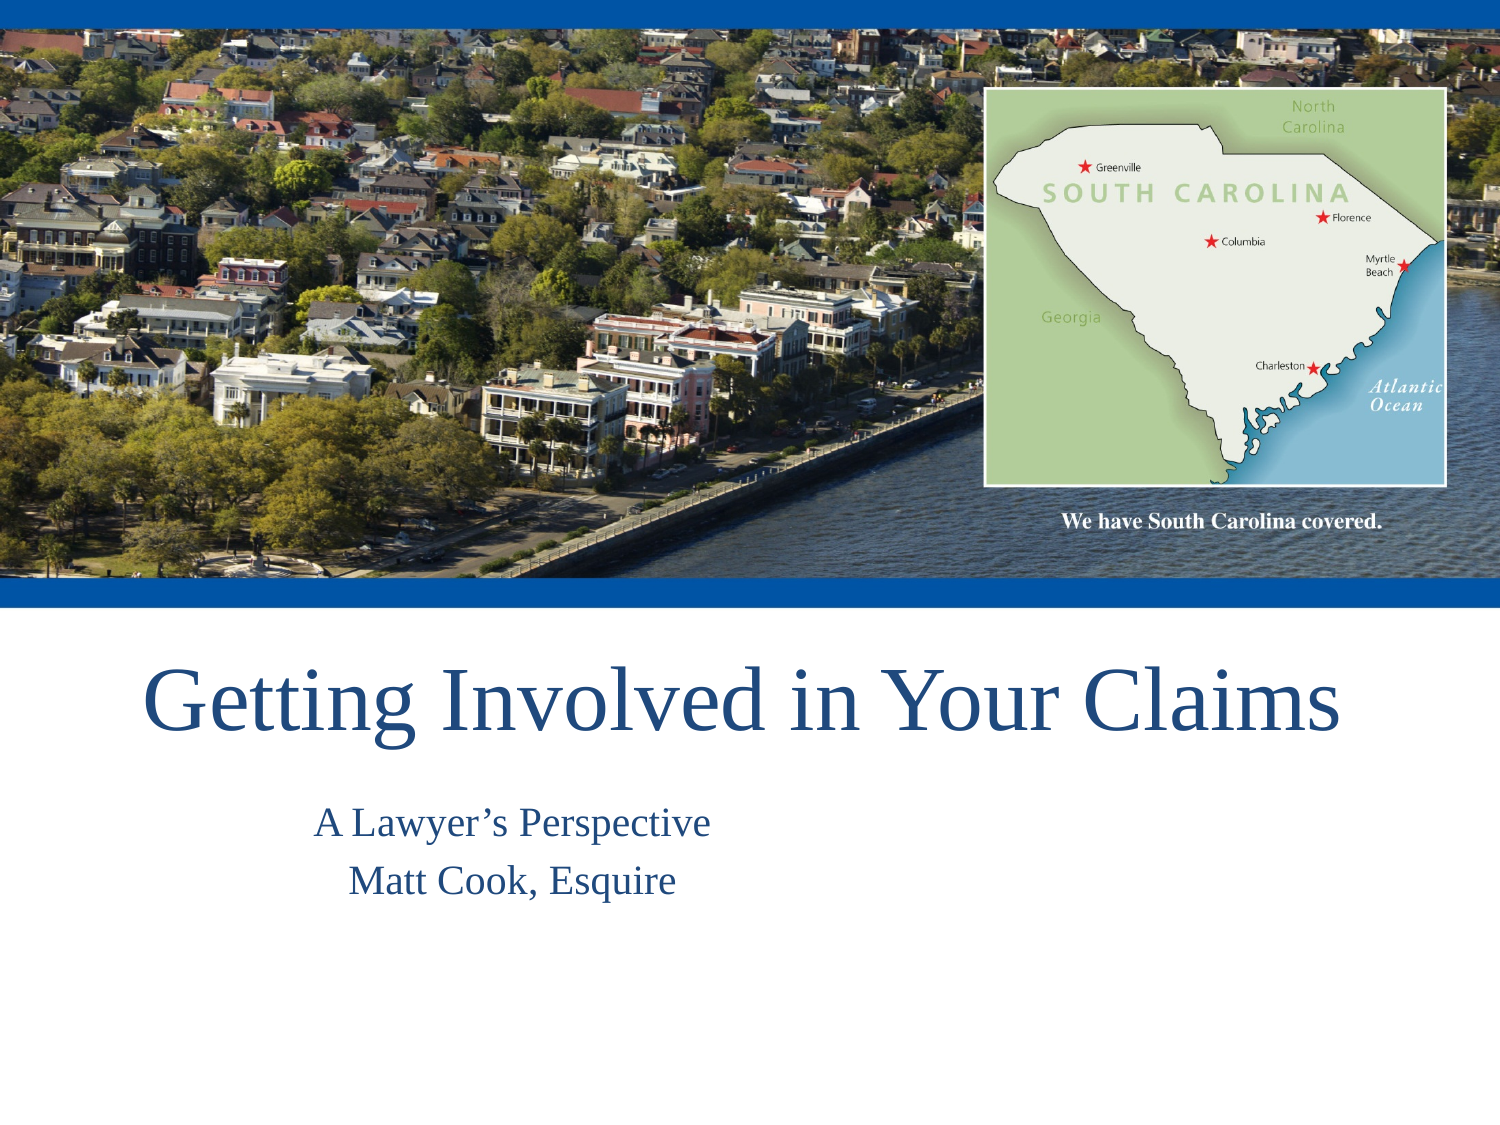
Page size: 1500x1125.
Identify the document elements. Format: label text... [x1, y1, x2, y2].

title Getting Involved in Your Claims [112, 612, 1375, 775]
picture [0, 0, 1500, 669]
subtitle A Lawyer’s Perspective Matt Cook, Esquire [112, 787, 913, 1075]
